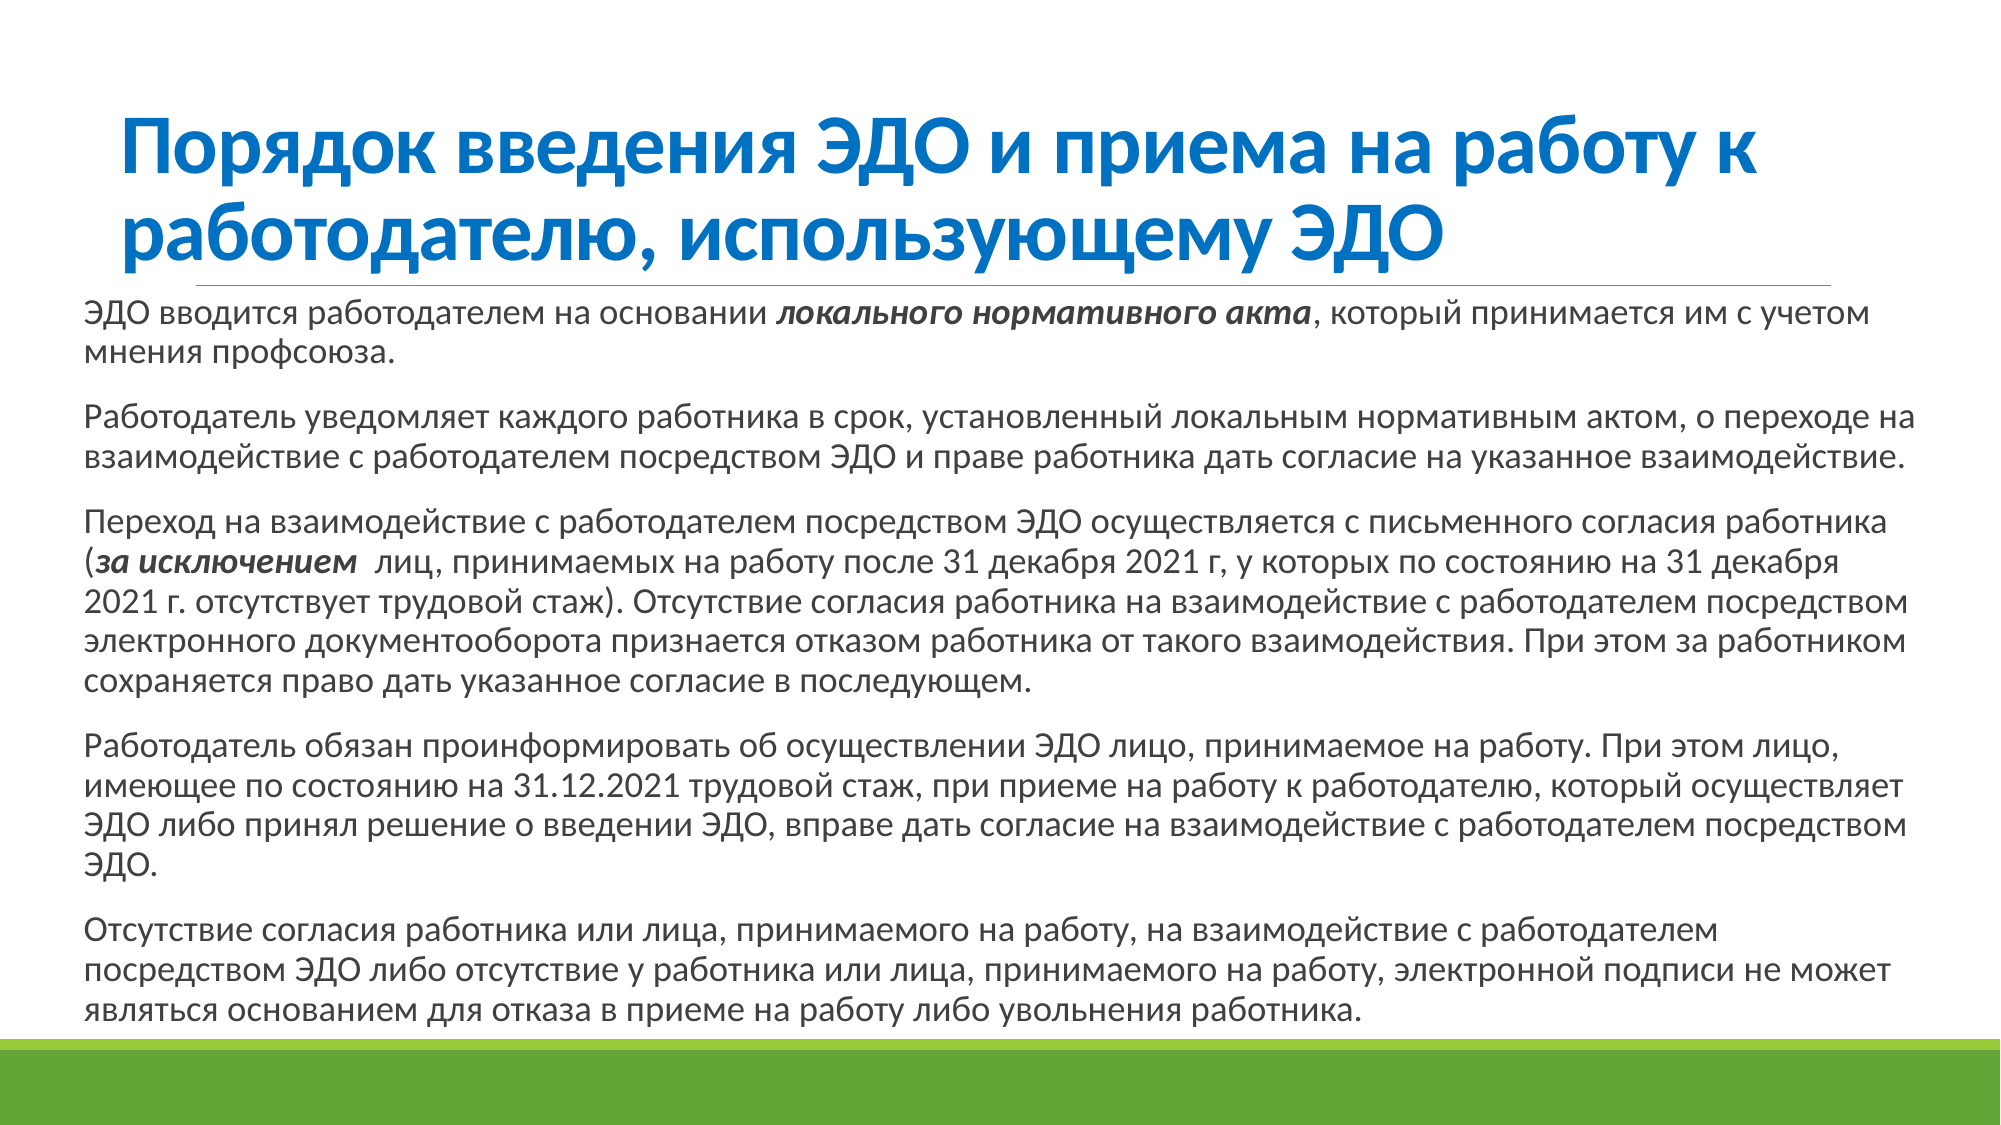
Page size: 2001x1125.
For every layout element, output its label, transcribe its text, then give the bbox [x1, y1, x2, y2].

list ЭДО вводится работодателем на основании локального нормативного акта, который принимается им с учетом мнения профсоюза. Работодатель уведомляет каждого работника в срок, установленный локальным нормативным актом, о переходе на взаимодействие с работодателем посредством ЭДО и праве работника дать согласие на указанное взаимодействие. Переход на взаимодействие с работодателем посредством ЭДО осуществляется с письменного согласия работника (за исключением лиц, принимаемых на работу после 31 декабря 2021 г, у которых по состоянию на 31 декабря 2021 г. отсутствует трудовой стаж). Отсутствие согласия работника на взаимодействие с работодателем посредством электронного документооборота признается отказом работника от такого взаимодействия. При этом за работником сохраняется право дать указанное согласие в последующем. Работодатель обязан проинформировать об осуществлении ЭДО лицо, принимаемое на работу. При этом лицо, имеющее по состоянию на 31.12.2021 трудовой стаж, при приеме на работу к работодателю, который осуществляет ЭДО либо принял решение о введении ЭДО, вправе дать согласие на взаимодействие с работодателем посредством ЭДО. Отсутствие согласия работника или лица, принимаемого на работу, на взаимодействие с работодателем посредством ЭДО либо отсутствие у работника или лица, принимаемого на работу, электронной подписи не может являться основанием для отказа в приеме на работу либо увольнения работника. [69, 285, 1919, 1052]
title Порядок введения ЭДО и приема на работу к работодателю, использующему ЭДО [105, 47, 1830, 285]
